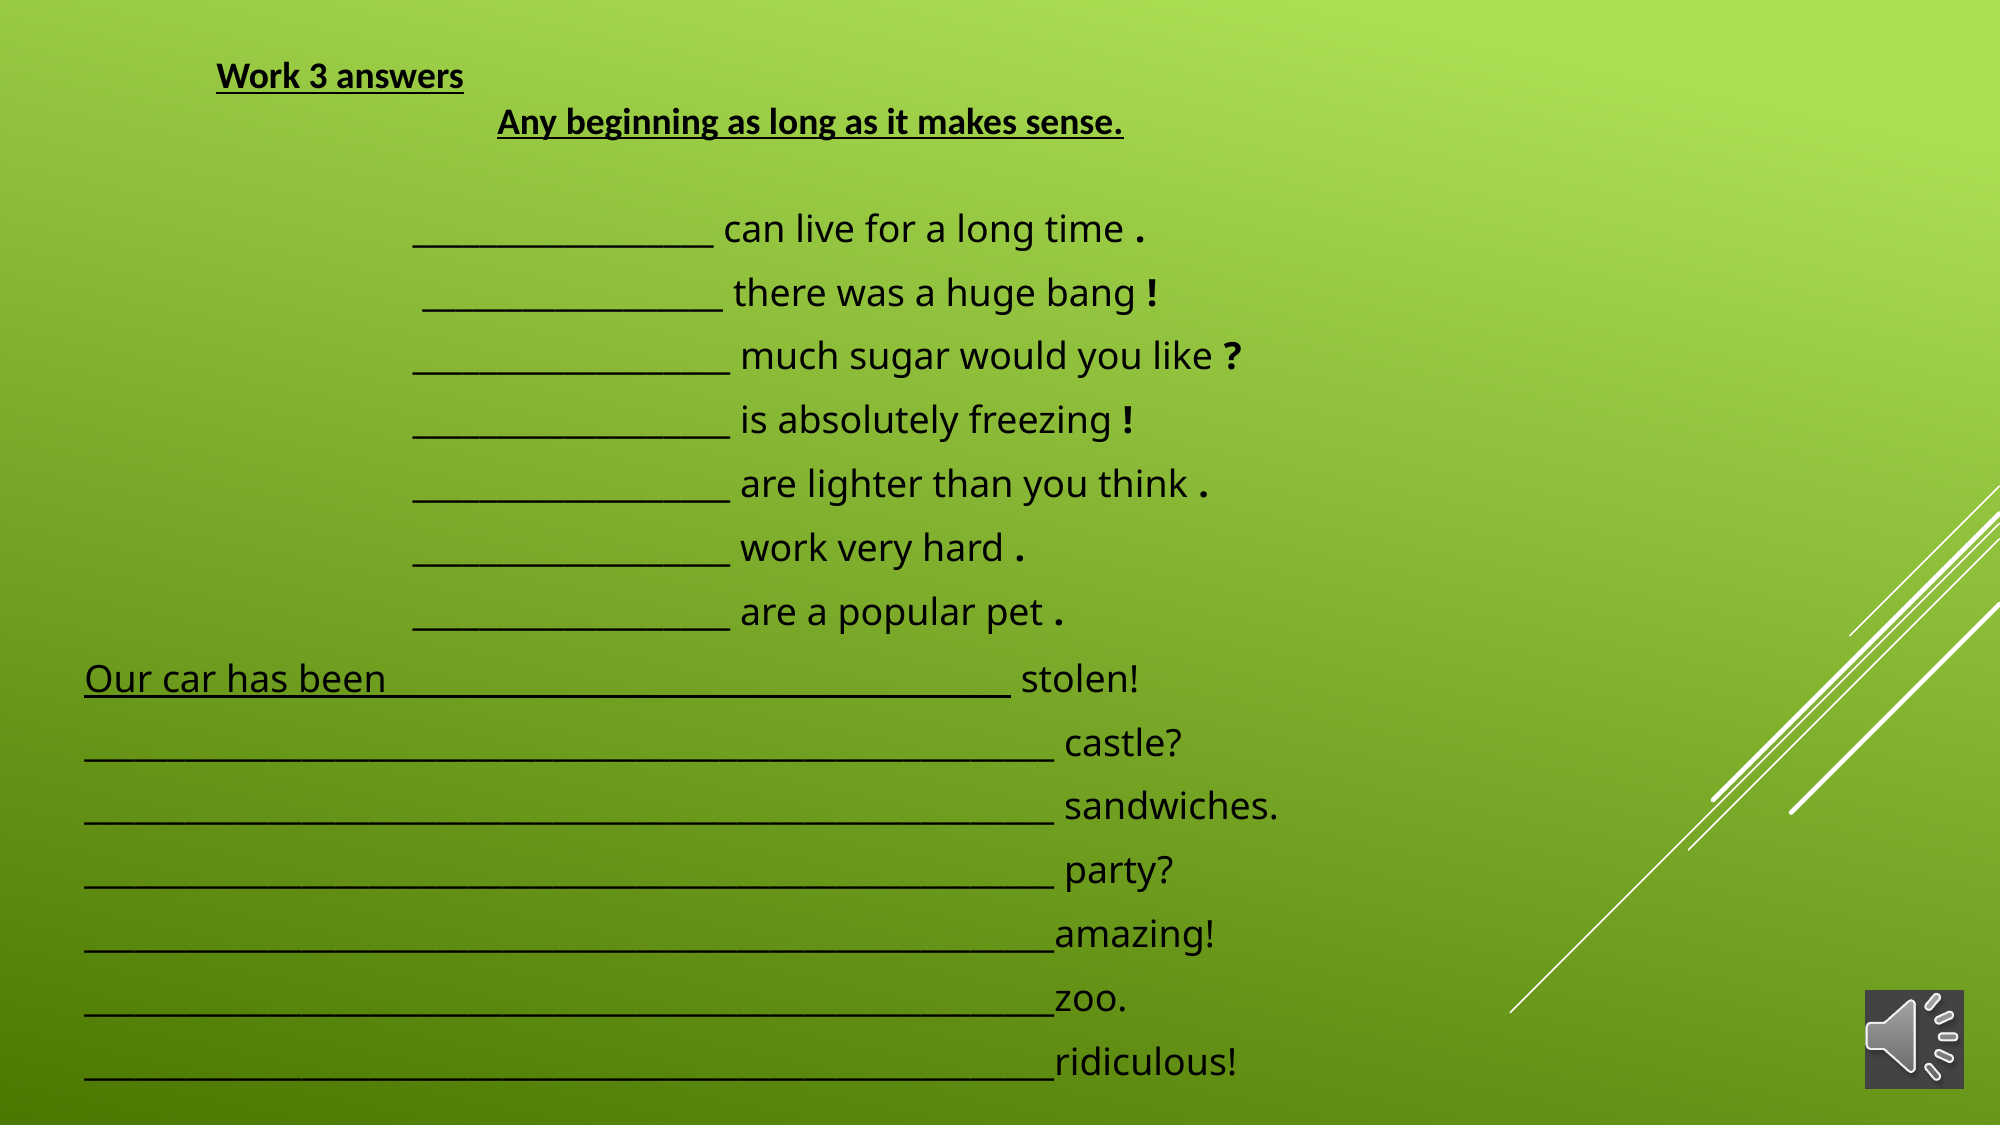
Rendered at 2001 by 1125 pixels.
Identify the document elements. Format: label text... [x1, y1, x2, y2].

text_box Our car has been stolen! __________________________________________________________ castle? __________________________________________________________ sandwiches. __________________________________________________________ party? __________________________________________________________amazing! __________________________________________________________zoo. __________________________________________________________ridiculous! [69, 645, 1942, 1091]
picture [1864, 989, 1965, 1090]
text_box __________________ can live for a long time . __________________ there was a huge bang ! ___________________ much sugar would you like ? ___________________ is absolutely freezing ! ___________________ are lighter than you think . ___________________ work very hard . ___________________ are a popular pet . [397, 195, 1398, 641]
text_box Work 3 answers [201, 41, 479, 104]
text_box Any beginning as long as it makes sense. [482, 86, 1140, 149]
